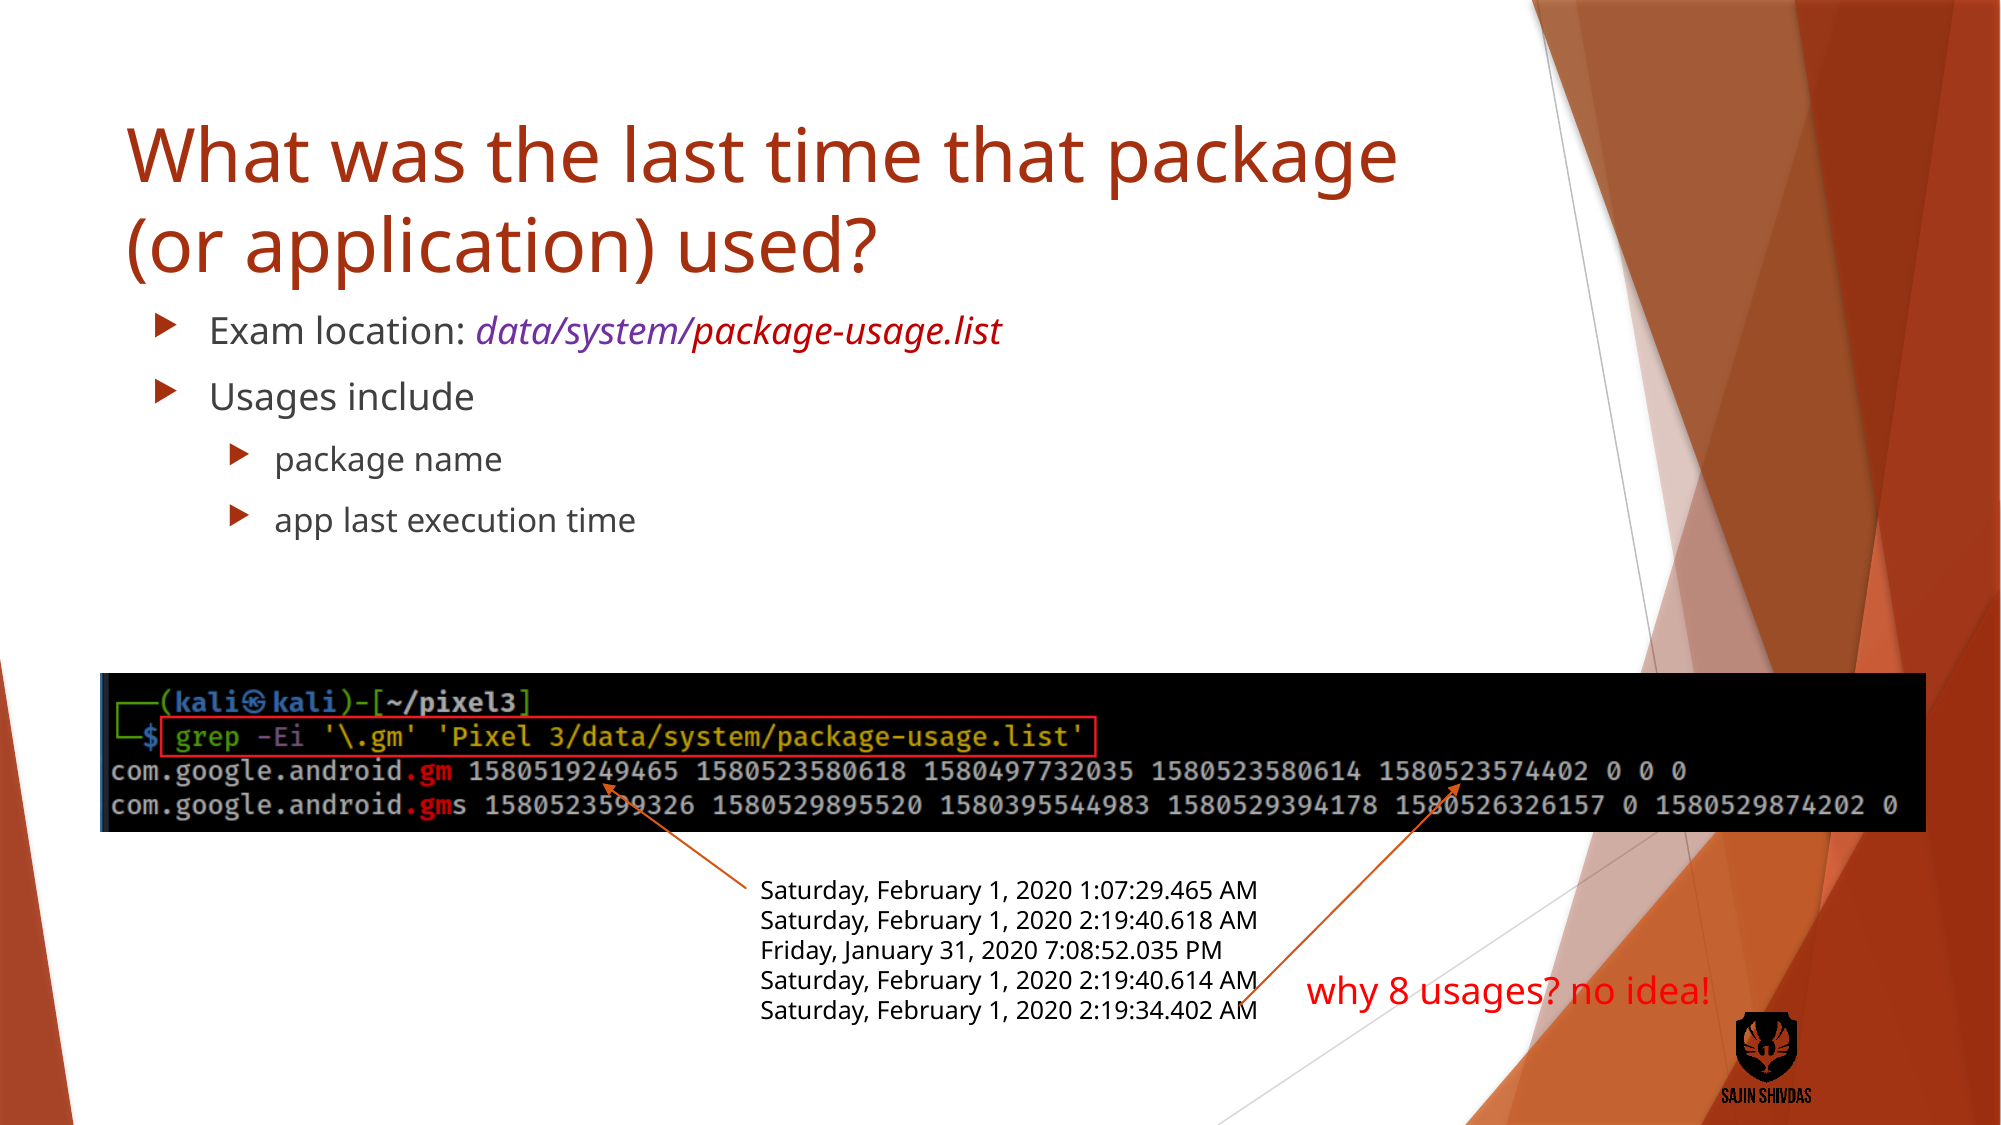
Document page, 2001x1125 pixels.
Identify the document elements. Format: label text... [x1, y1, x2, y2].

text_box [1238, 782, 1462, 1007]
text_box Saturday, February 1, 2020 1:07:29.465 AM Saturday, February 1, 2020 2:19:40.618 AM Friday, January 31, 2020 7:08:52.035 PM Saturday, February 1, 2020 2:19:40.614 AM Saturday, February 1, 2020 2:19:34.402 AM [745, 867, 1280, 1032]
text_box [601, 782, 747, 889]
picture [1711, 1002, 1824, 1115]
text_box why 8 usages? no idea! [1291, 959, 1726, 1020]
list Exam location: data/system/package-usage.list Usages include package name app last execution time [137, 299, 1863, 662]
title What was the last time that package (or application) used? [111, 99, 1522, 317]
picture [99, 673, 1926, 832]
